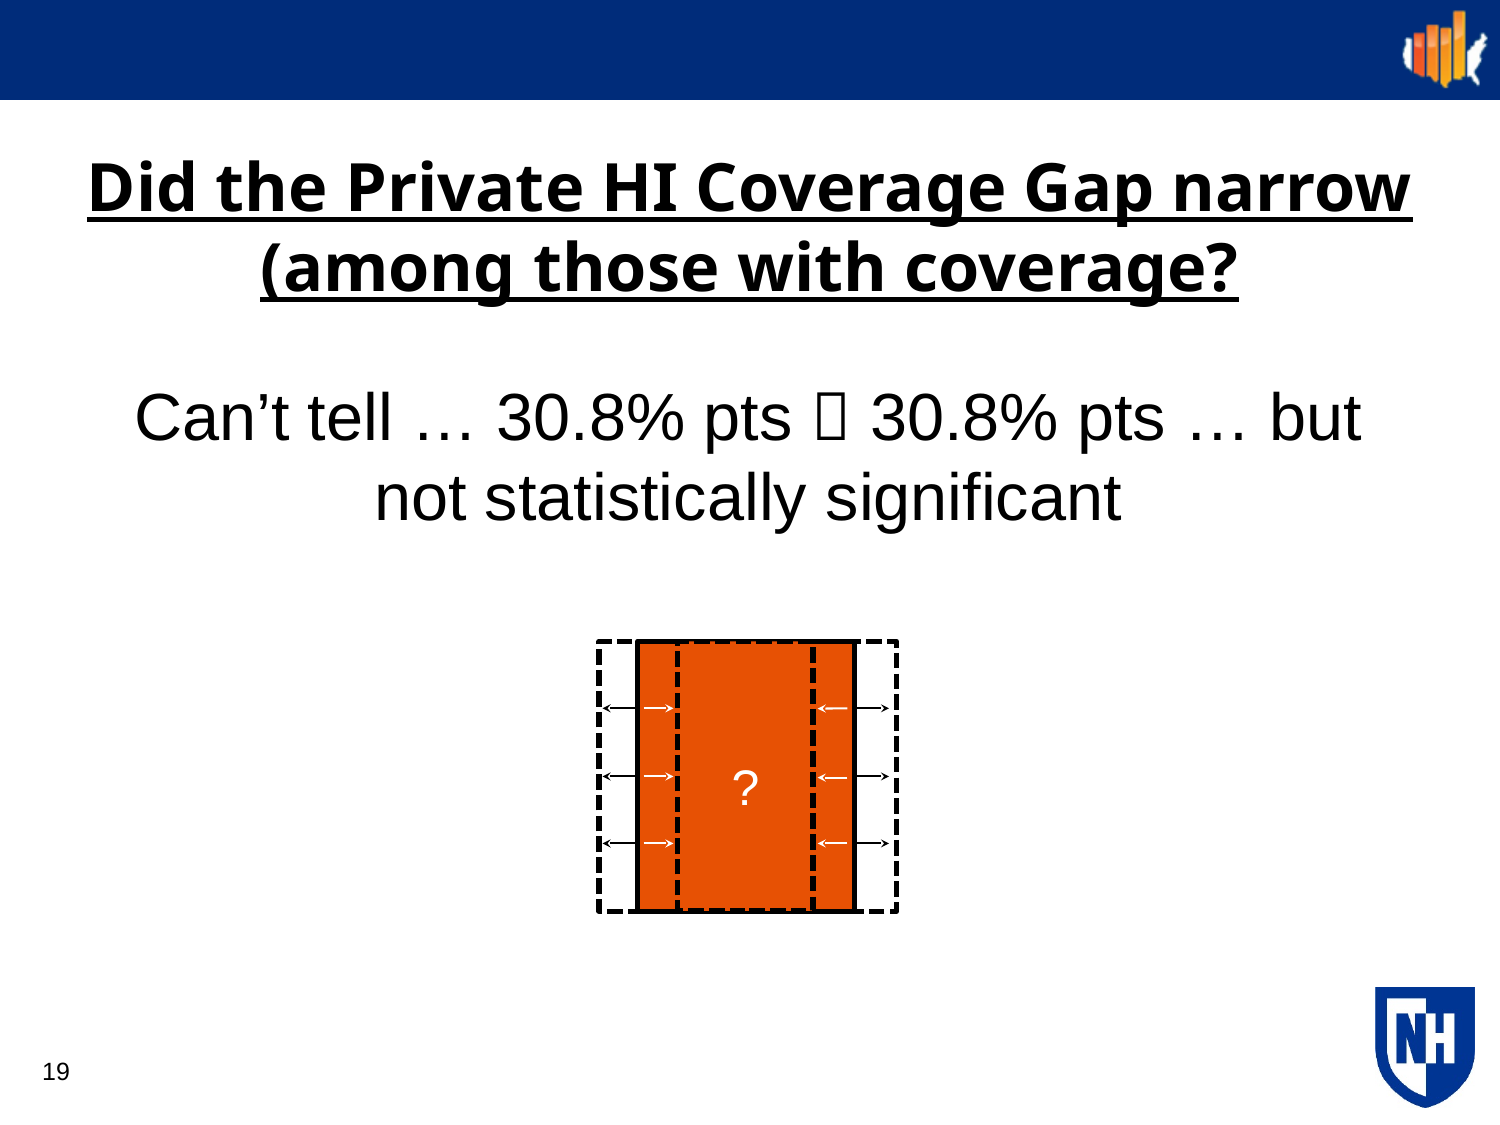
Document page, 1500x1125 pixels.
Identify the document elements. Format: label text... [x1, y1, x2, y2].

picture [1375, 987, 1476, 1109]
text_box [598, 641, 897, 912]
text_box [0, 0, 1500, 100]
text_box Can’t tell … 30.8% pts  30.8% pts … but not statistically significant [1, 366, 1496, 542]
picture [1399, 6, 1494, 94]
title Did the Private HI Coverage Gap narrow (among those with coverage? [0, 137, 1500, 275]
text_box 19 [24, 1045, 88, 1096]
